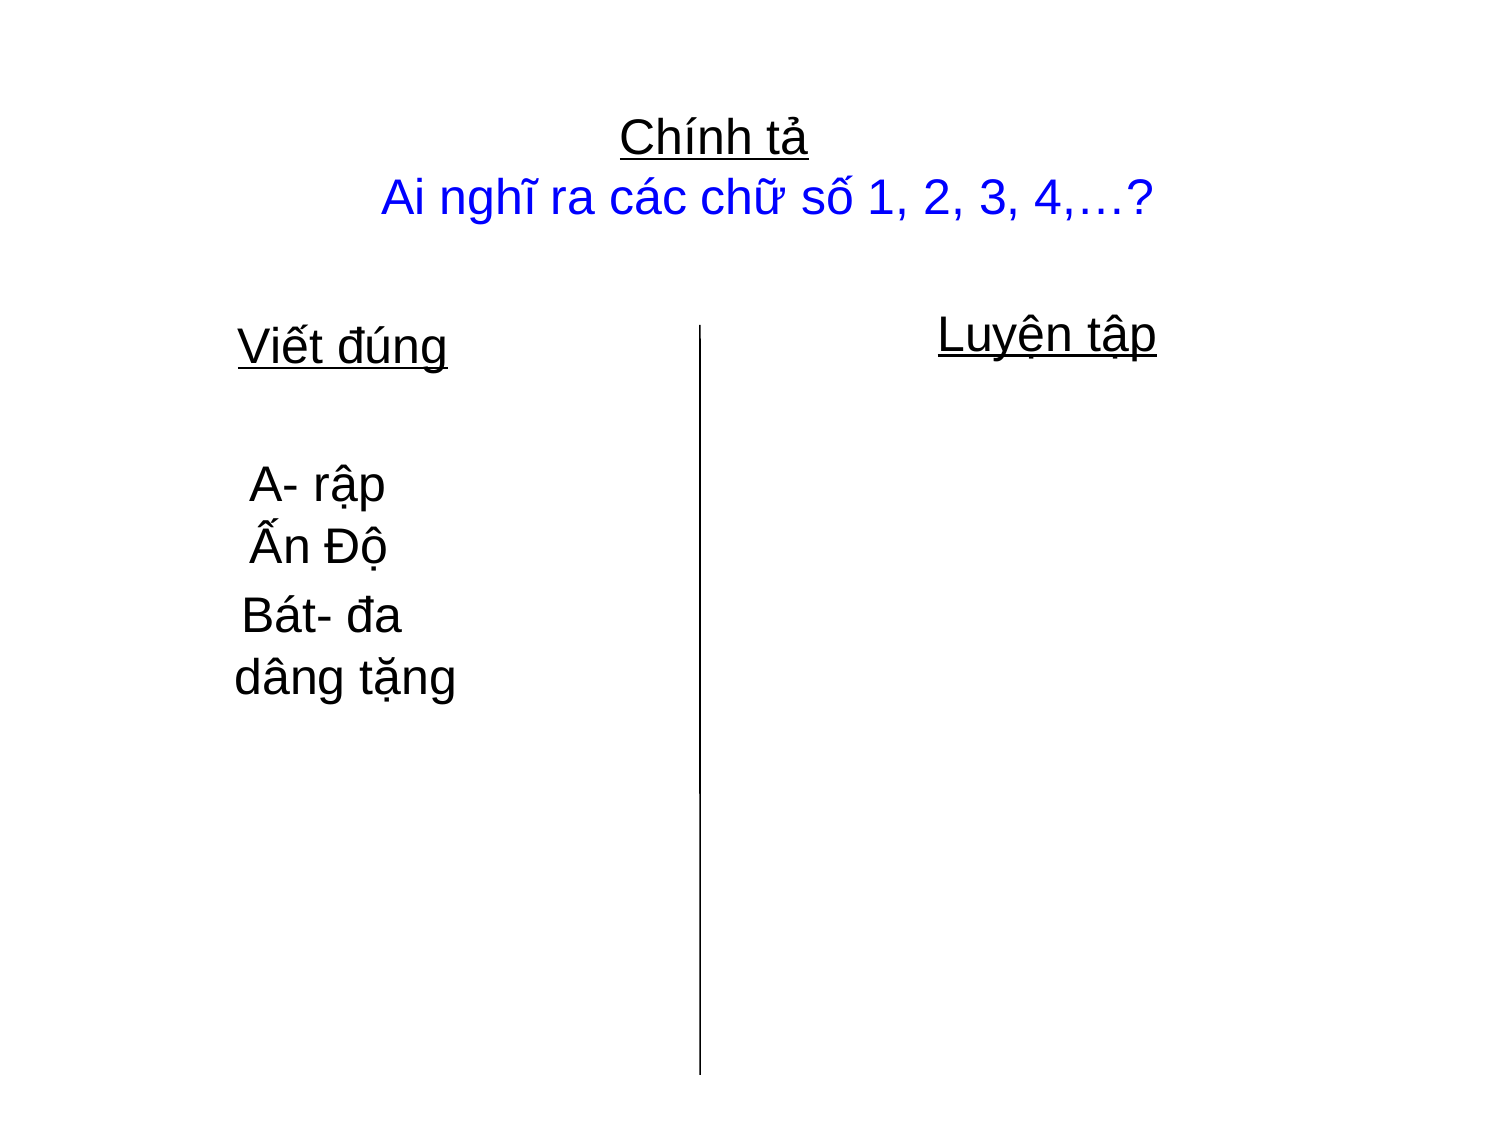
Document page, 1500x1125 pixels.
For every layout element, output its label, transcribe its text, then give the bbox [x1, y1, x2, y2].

text_box Viết đúng [223, 306, 464, 382]
text_box Bát- đa [212, 574, 439, 637]
text_box A- rập [235, 443, 402, 506]
text_box Ấn Độ [235, 506, 404, 574]
text_box dâng tặng [150, 637, 513, 713]
text_box Luyện tập [922, 293, 1172, 369]
text_box Chính tả Ai nghĩ ra các chữ số 1, 2, 3, 4,…? [324, 37, 1200, 233]
